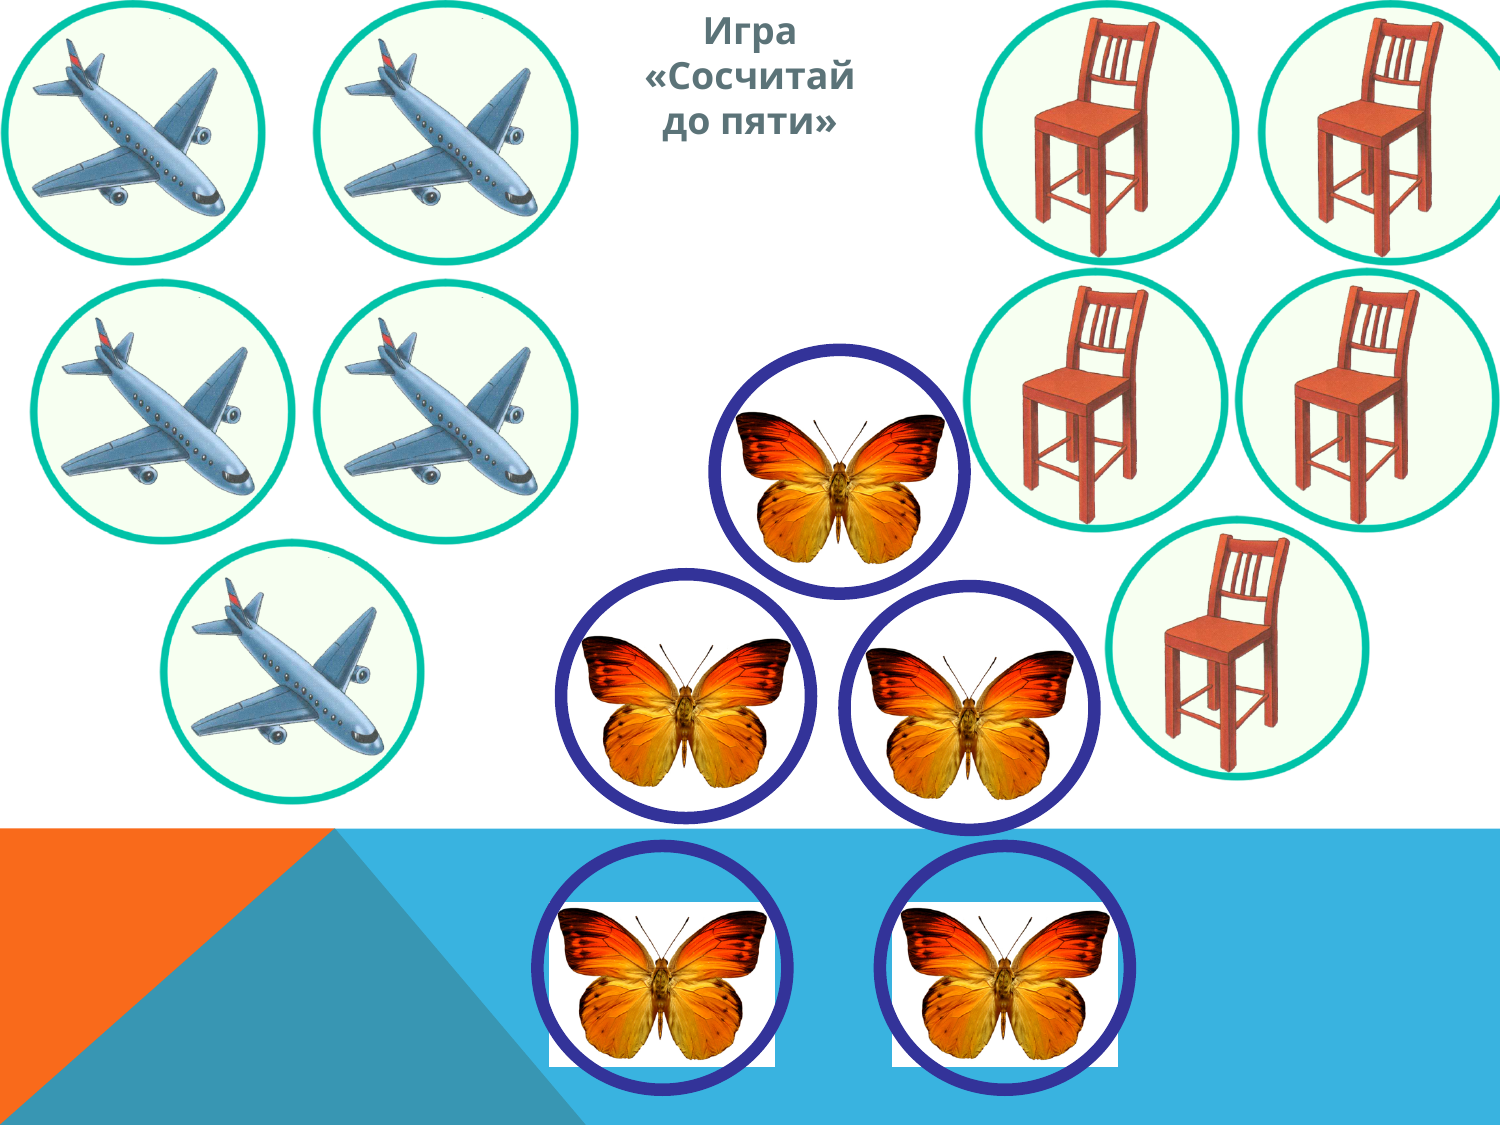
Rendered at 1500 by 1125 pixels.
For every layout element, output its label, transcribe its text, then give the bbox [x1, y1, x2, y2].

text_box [844, 585, 1095, 831]
picture [0, 0, 266, 266]
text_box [560, 573, 812, 819]
picture [312, 0, 579, 266]
picture [962, 0, 1500, 782]
picture [29, 278, 579, 805]
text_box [714, 349, 965, 594]
text_box Игра «Сосчитай до пяти» [617, 0, 883, 150]
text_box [879, 845, 1131, 1090]
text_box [537, 845, 788, 1090]
